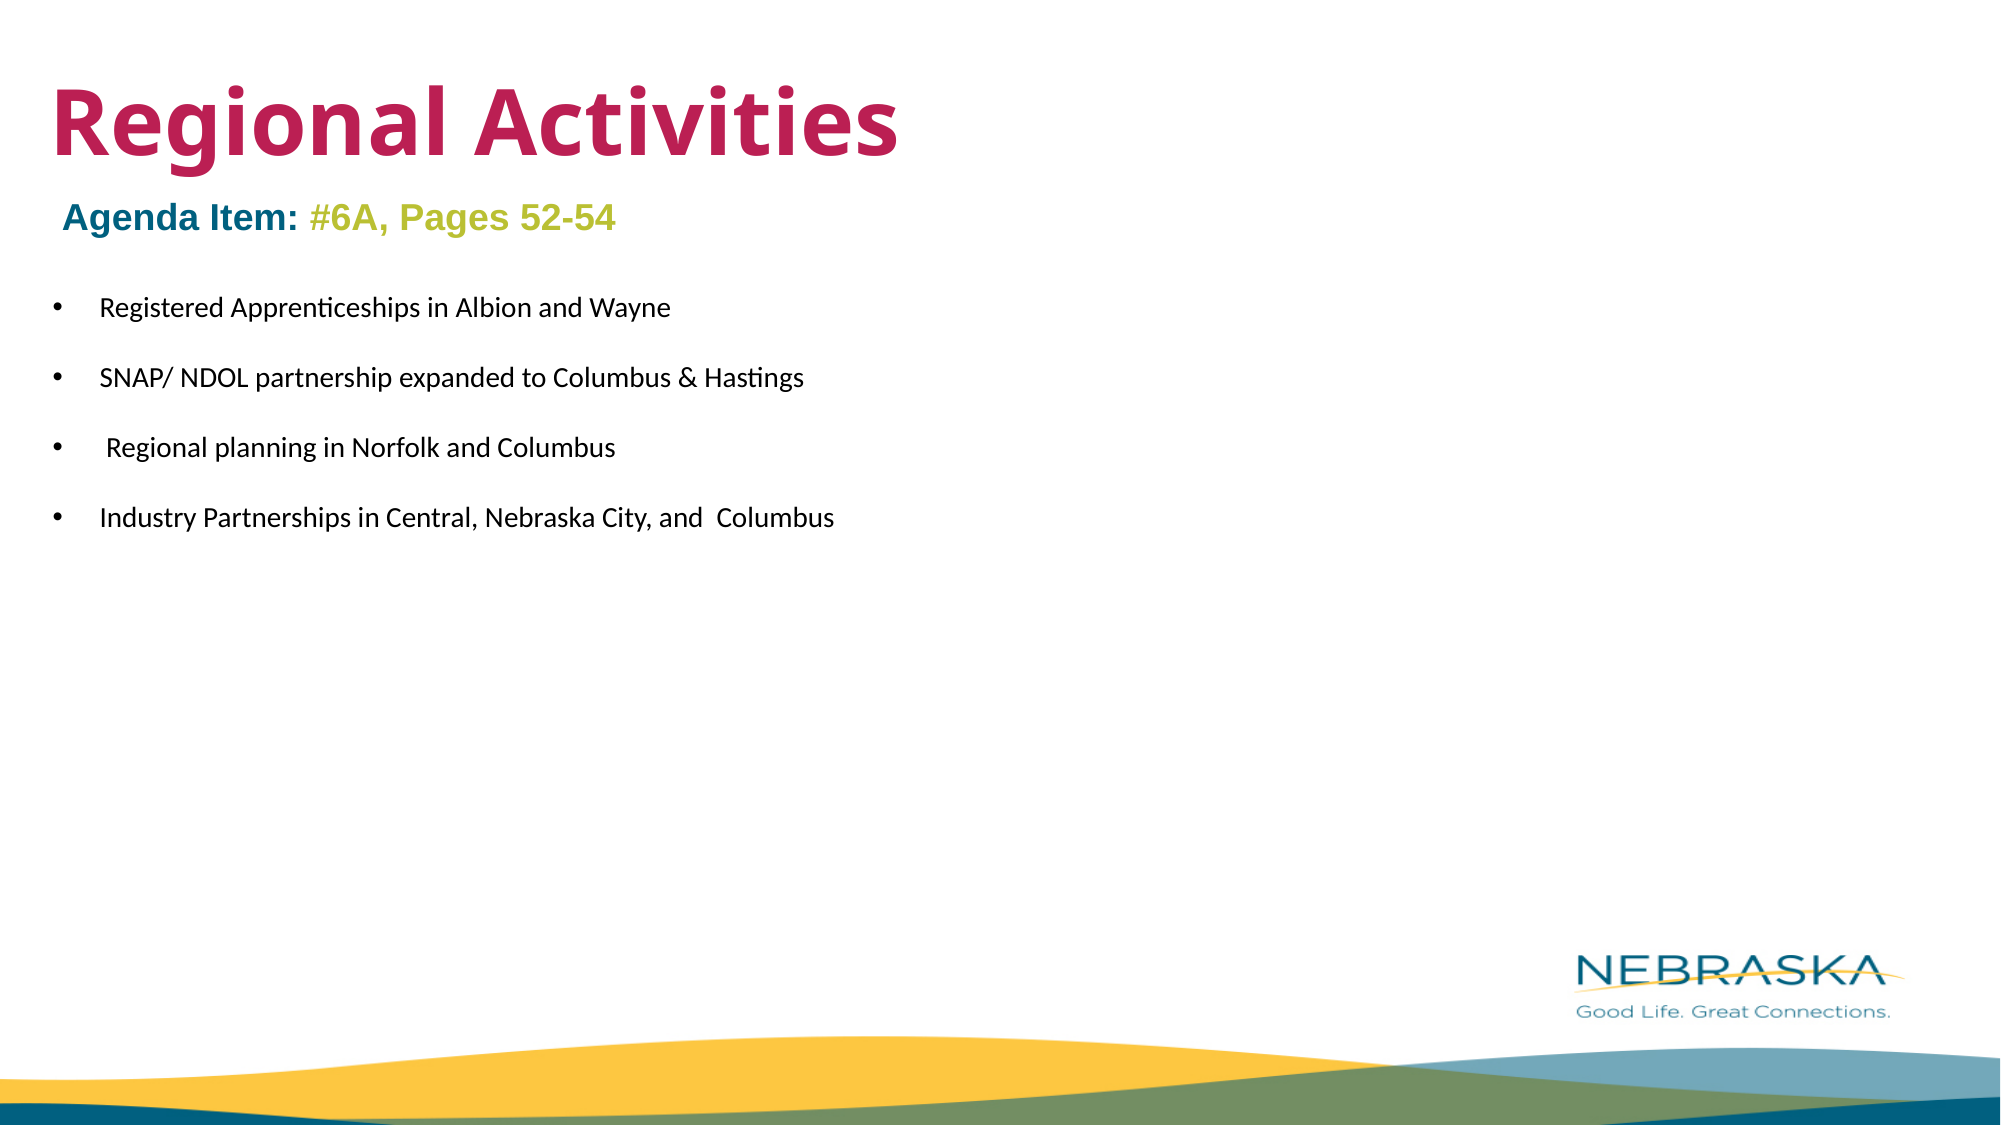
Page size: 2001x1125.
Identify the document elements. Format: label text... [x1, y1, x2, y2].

text_box Registered Apprenticeships in Albion and Wayne SNAP/ NDOL partnership expanded to Columbus & Hastings Regional planning in Norfolk and Columbus Industry Partnerships in Central, Nebraska City, and Columbus [38, 246, 1935, 646]
text_box Agenda Item: #6A, Pages 52-54 [47, 182, 661, 246]
picture [0, 0, 2001, 1125]
text_box Regional Activities [34, 56, 1011, 181]
